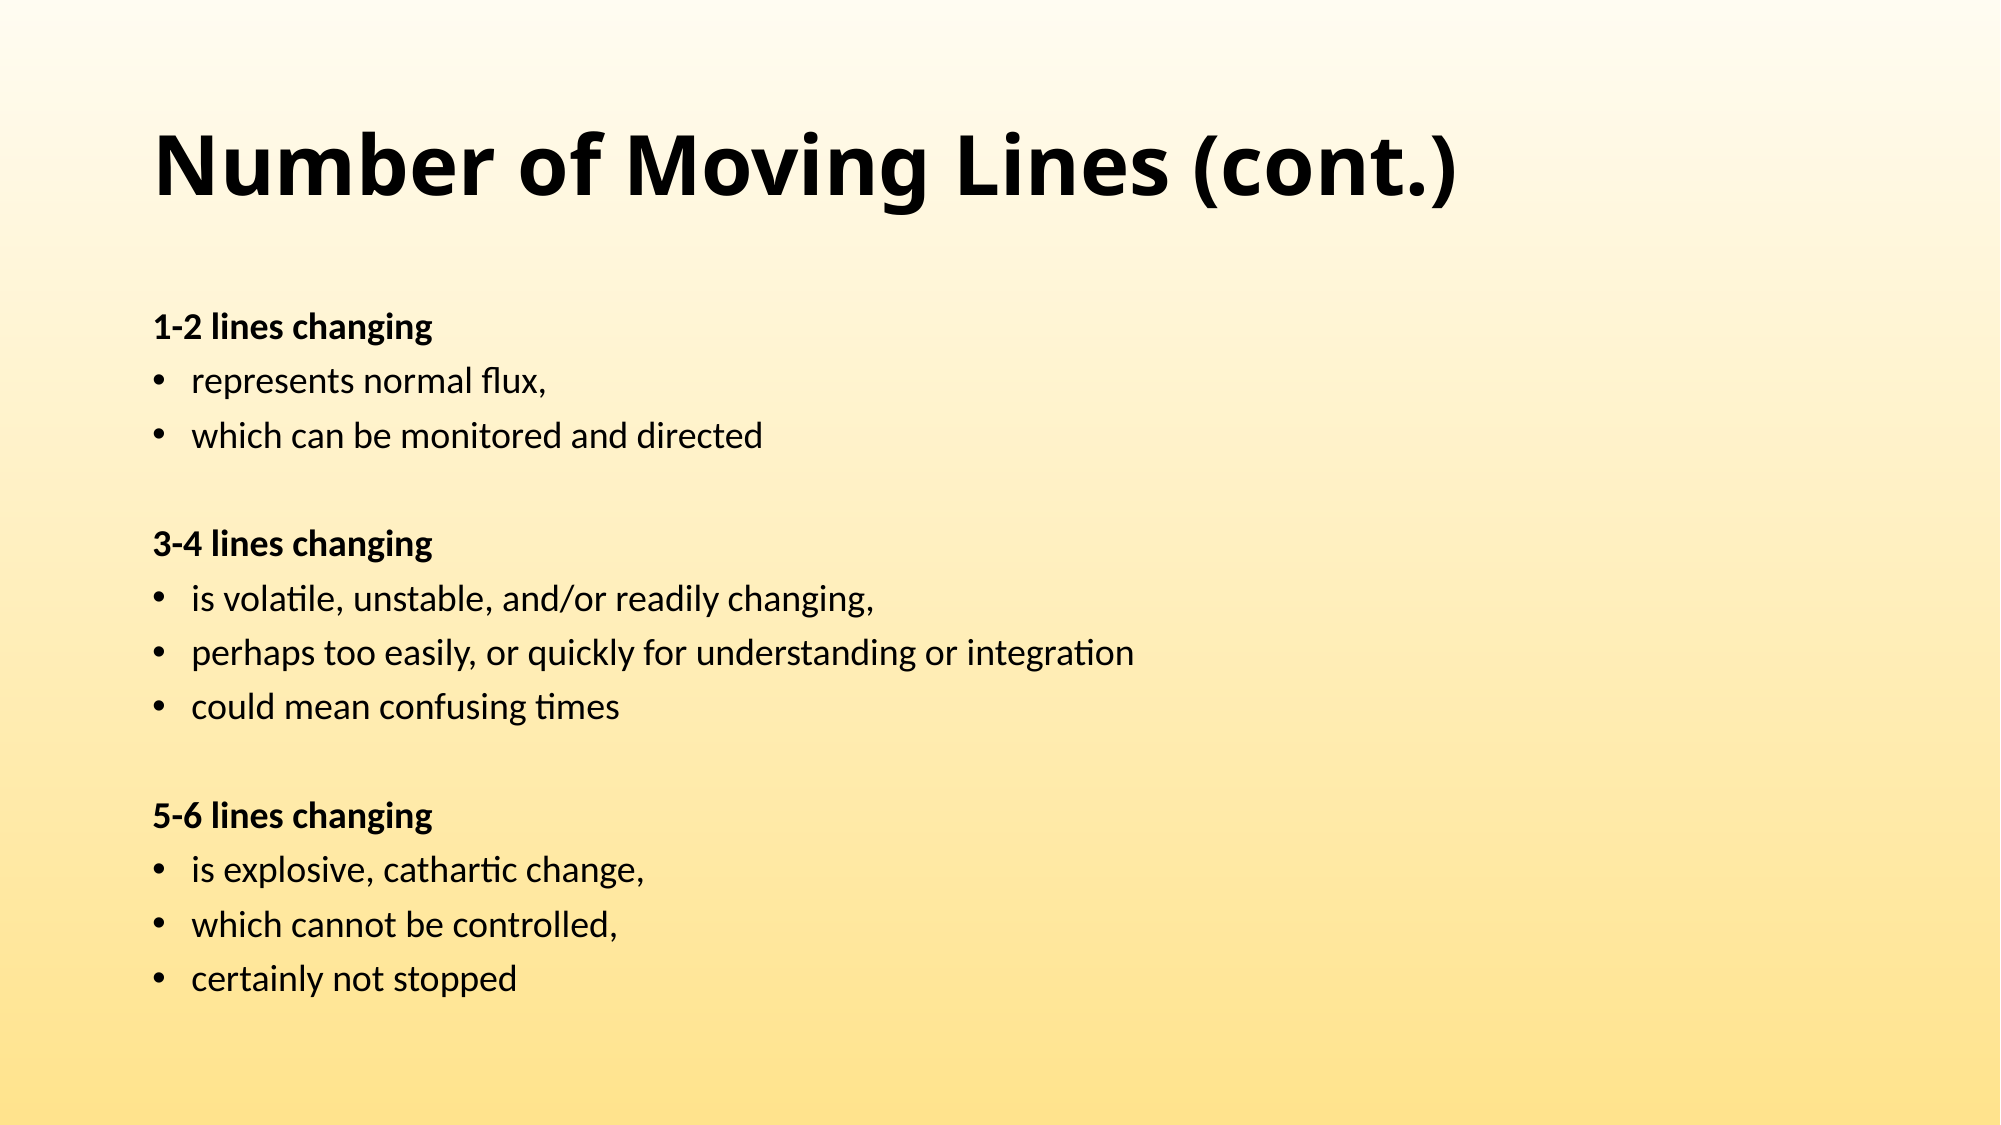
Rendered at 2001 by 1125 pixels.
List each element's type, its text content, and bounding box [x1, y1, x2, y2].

title Number of Moving Lines (cont.) [137, 59, 1863, 278]
list 1-2 lines changing represents normal flux, which can be monitored and directed 3-4 lines changing is volatile, unstable, and/or readily changing, perhaps too easily, or quickly for understanding or integration could mean confusing times 5-6 lines changing is explosive, cathartic change, which cannot be controlled, certainly not stopped [137, 299, 1863, 1014]
